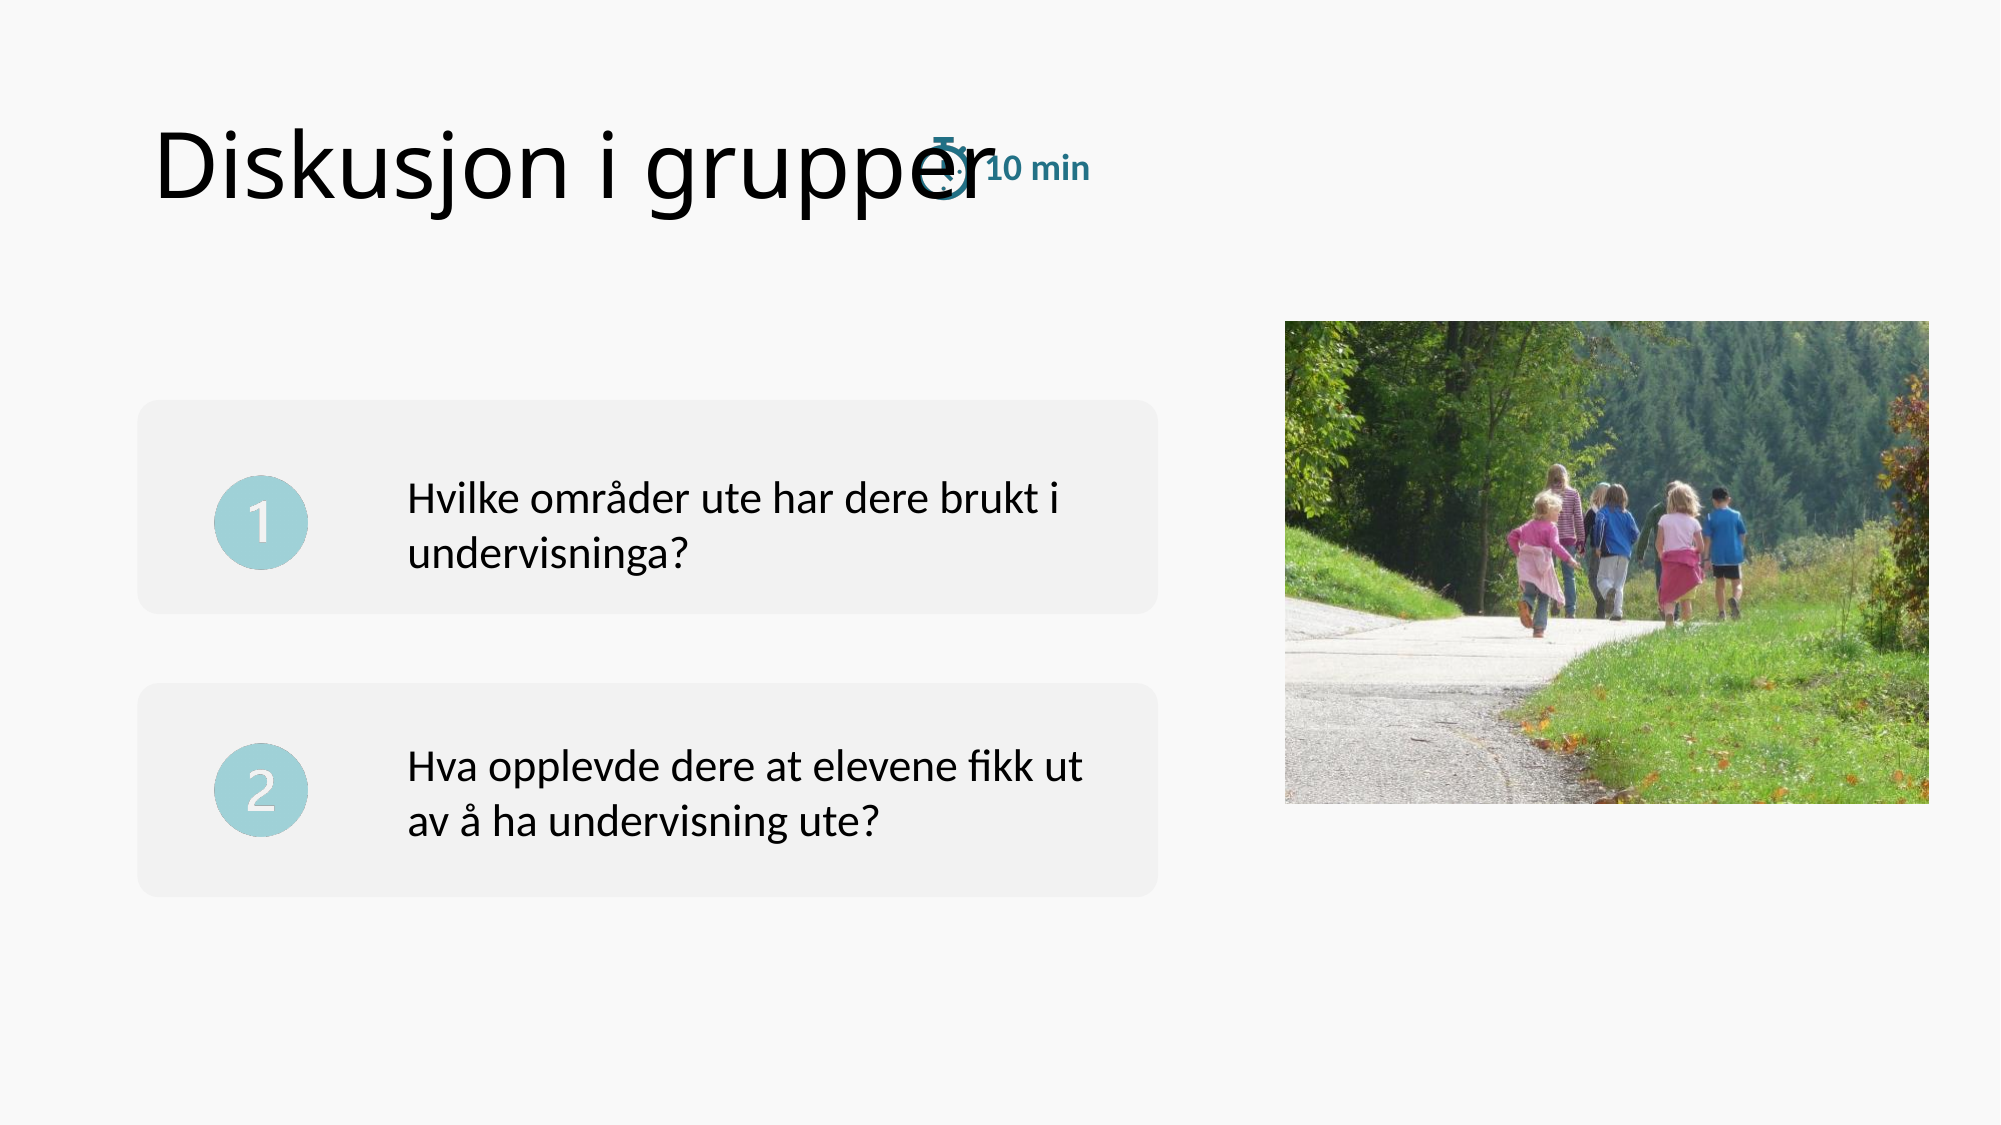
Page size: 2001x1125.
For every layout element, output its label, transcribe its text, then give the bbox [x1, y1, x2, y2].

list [137, 299, 1158, 1014]
title Diskusjon i grupper [137, 59, 1121, 278]
list 10 min [944, 140, 1130, 197]
picture [0, 0, 2001, 1125]
